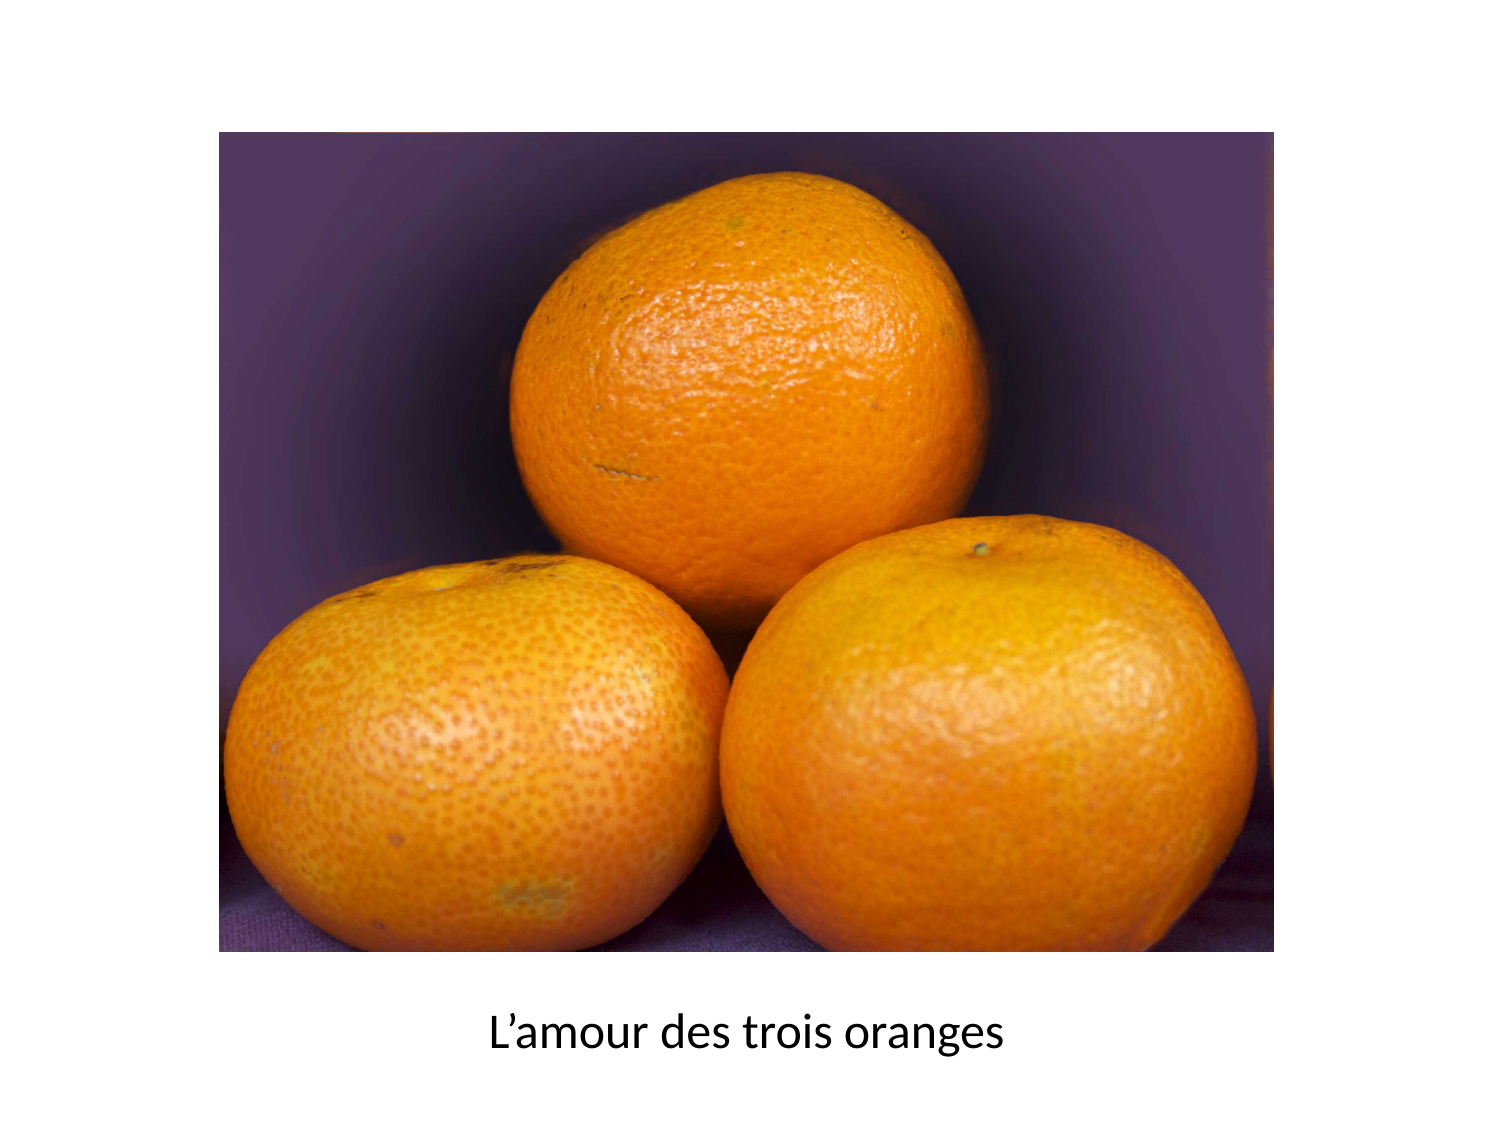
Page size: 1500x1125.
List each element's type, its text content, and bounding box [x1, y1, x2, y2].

picture [219, 132, 1275, 952]
text_box L’amour des trois oranges [473, 990, 1020, 1066]
